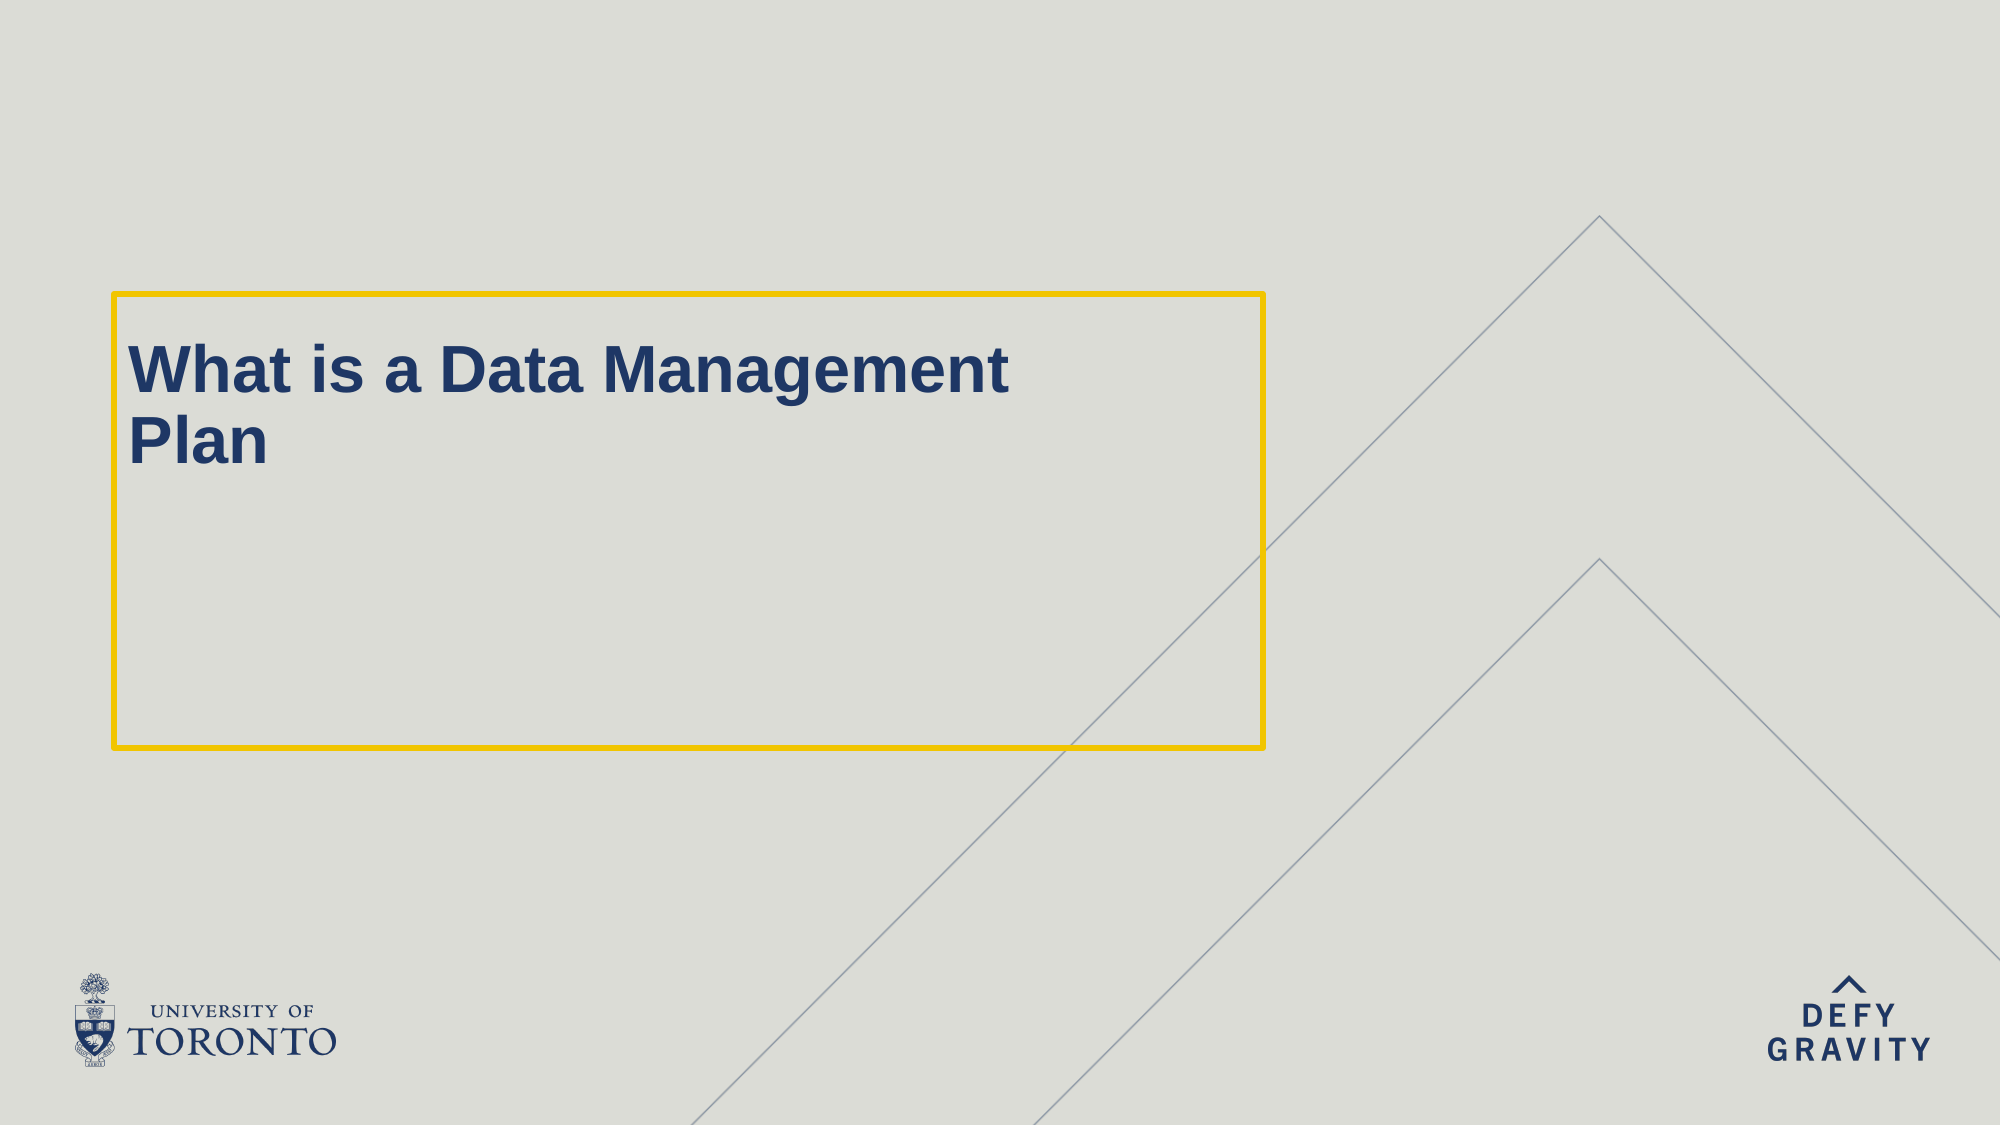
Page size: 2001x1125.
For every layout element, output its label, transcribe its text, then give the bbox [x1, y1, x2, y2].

picture [75, 973, 336, 1067]
title What is a Data Management Plan [111, 291, 1266, 751]
picture [1768, 975, 1930, 1061]
